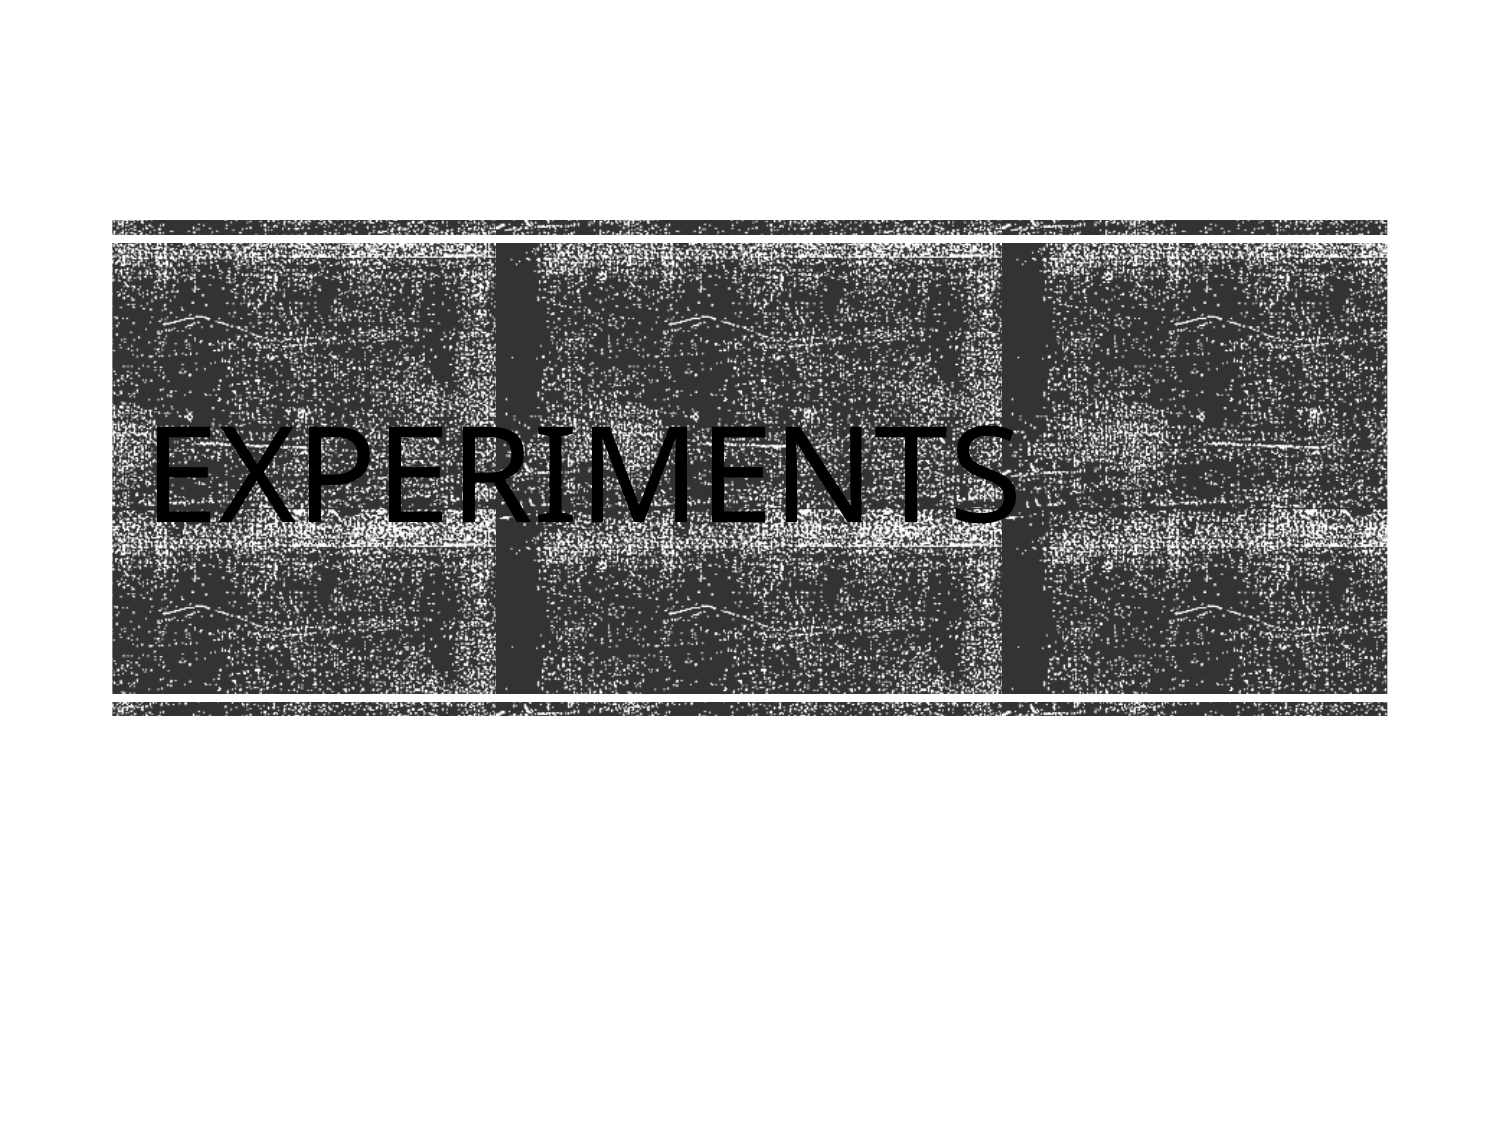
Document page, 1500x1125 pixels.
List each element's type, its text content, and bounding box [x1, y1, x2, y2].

title Experiments [129, 234, 1375, 733]
